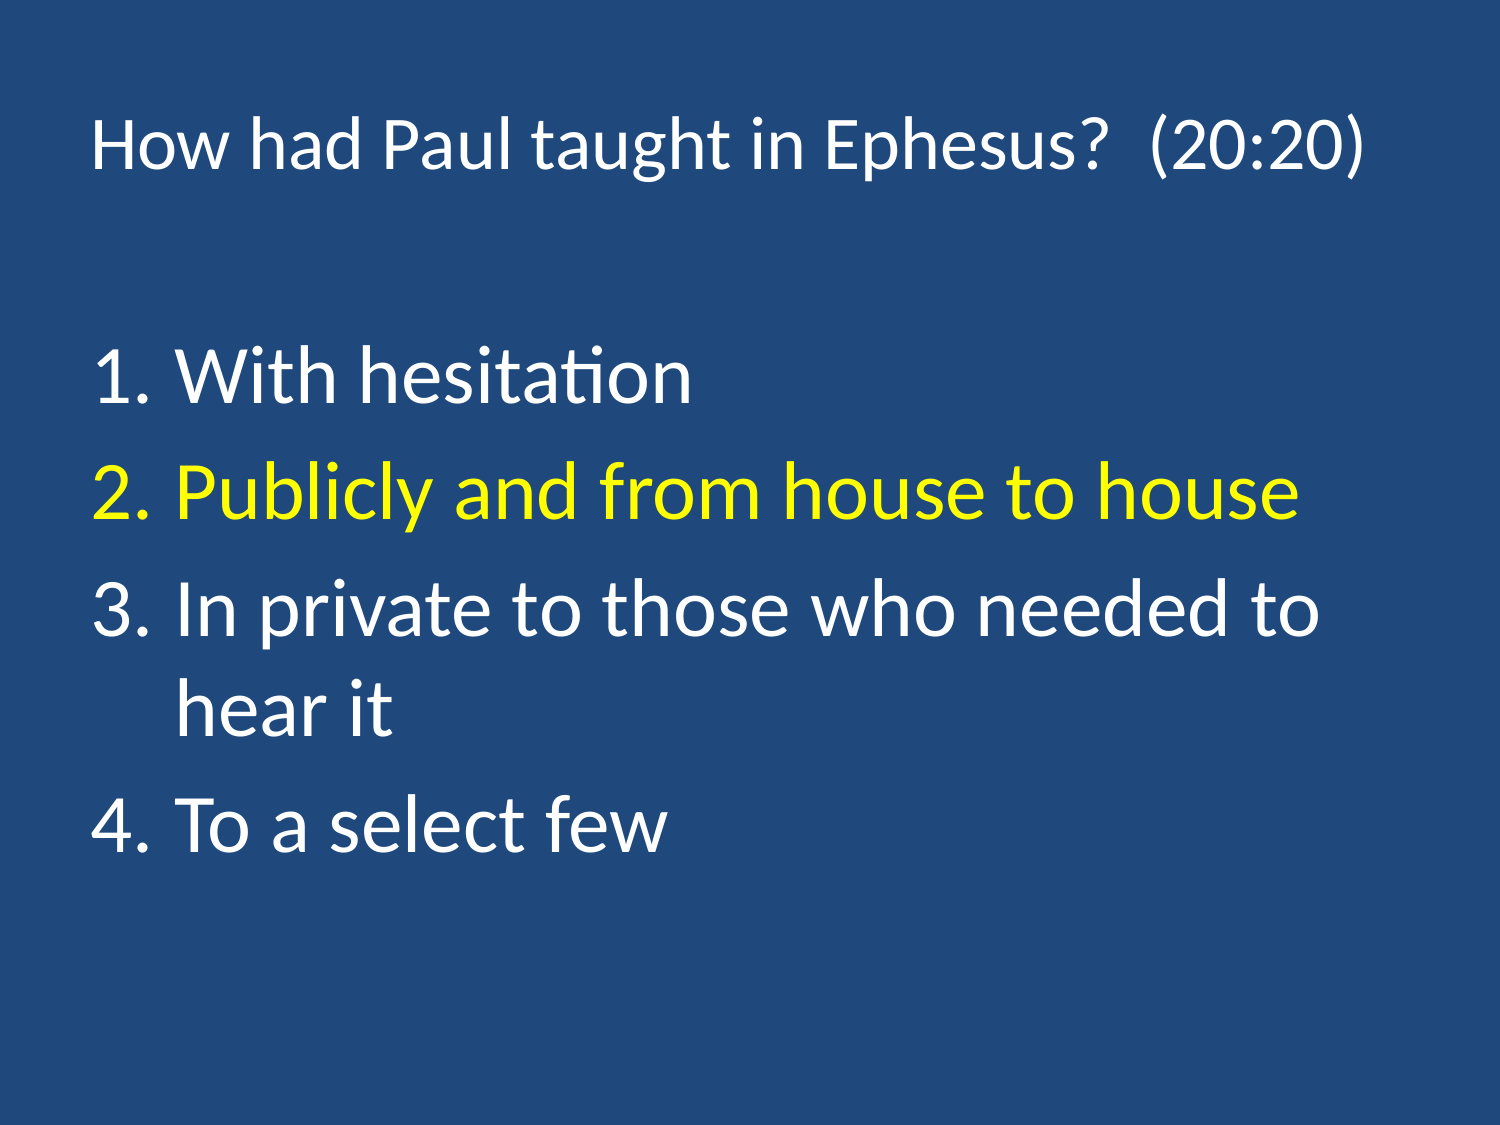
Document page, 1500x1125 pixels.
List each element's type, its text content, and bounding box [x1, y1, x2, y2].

title How had Paul taught in Ephesus? (20:20) [75, 45, 1425, 233]
list With hesitation Publicly and from house to house In private to those who needed to hear it To a select few [75, 312, 1425, 1005]
